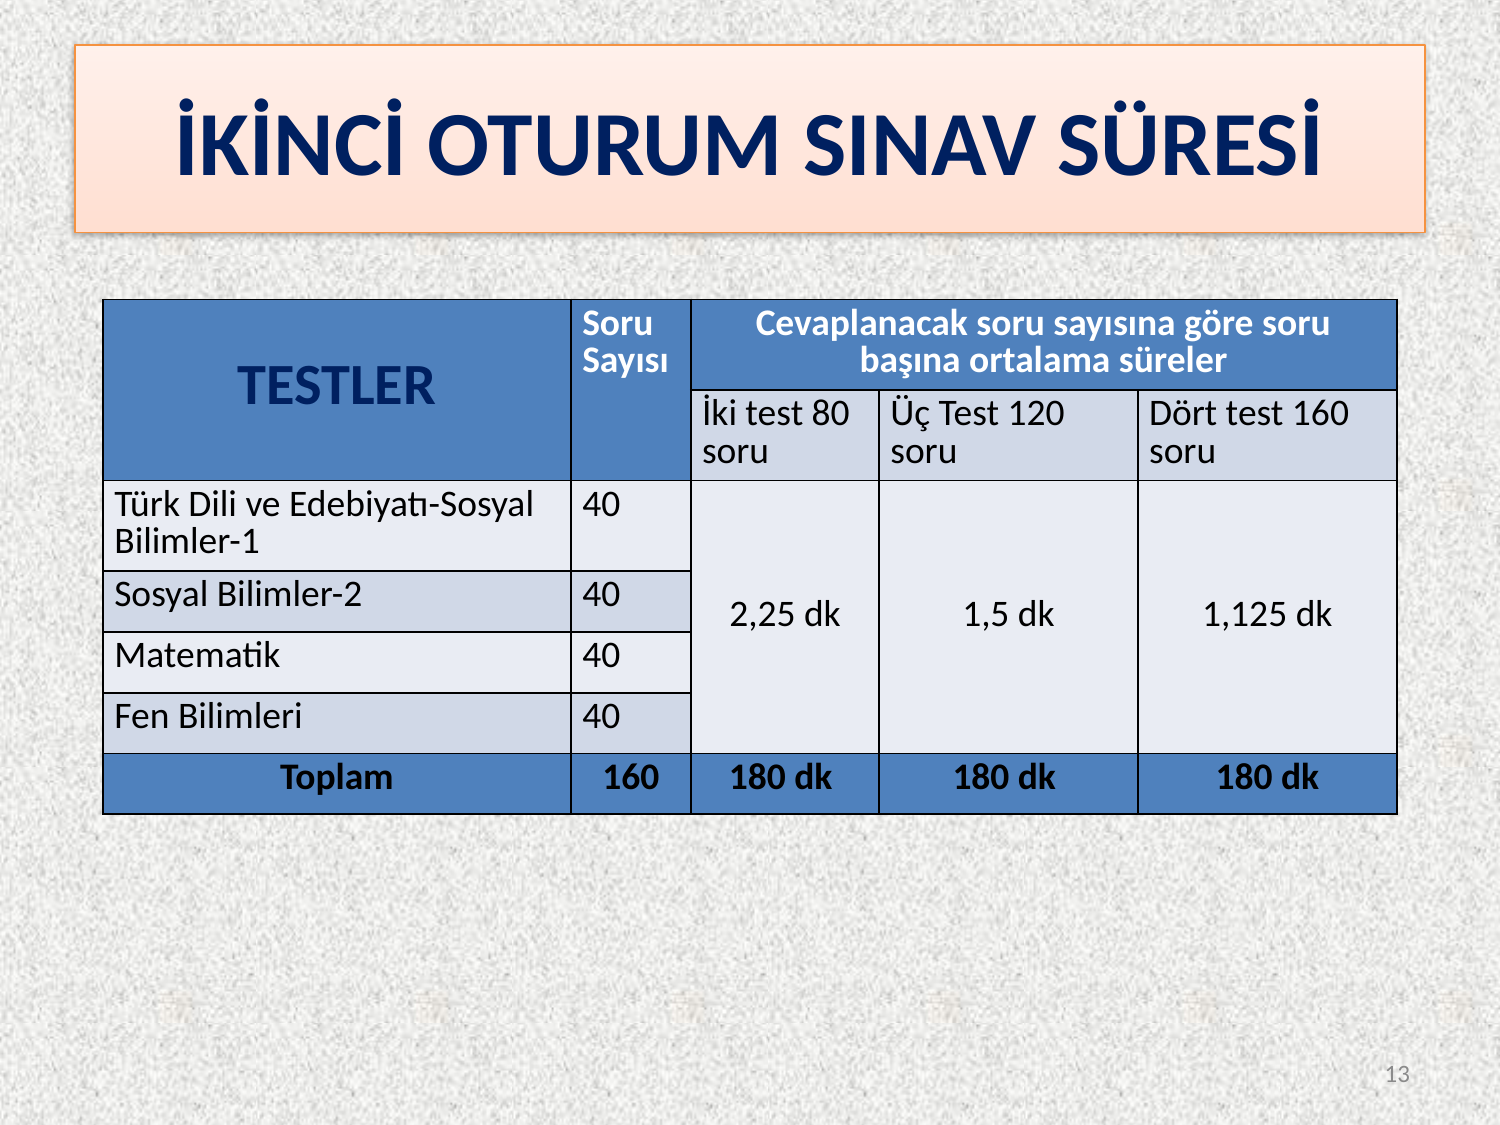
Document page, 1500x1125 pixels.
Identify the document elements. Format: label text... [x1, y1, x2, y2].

table_cell Dört test 160 soru [1139, 391, 1396, 480]
table_cell 180 dk [880, 754, 1137, 813]
table_cell 1,125 dk [1139, 481, 1396, 753]
table_cell Türk Dili ve Edebiyatı-Sosyal Bilimler-1 [104, 481, 570, 570]
picture [0, 0, 1500, 1125]
table_cell 1,5 dk [880, 481, 1137, 753]
table_cell Toplam [104, 754, 570, 813]
table_cell Fen Bilimleri [104, 694, 570, 753]
table_cell 40 [572, 481, 690, 570]
slide_number 13 [1074, 1042, 1425, 1103]
table_cell 40 [572, 572, 690, 631]
table_cell Üç Test 120 soru [880, 391, 1137, 480]
table_cell Matematik [104, 633, 570, 692]
table_cell 2,25 dk [692, 481, 878, 753]
table_cell 180 dk [692, 754, 878, 813]
table_cell 160 [572, 754, 690, 813]
table_header Cevaplanacak soru sayısına göre soru başına ortalama süreler [692, 300, 1396, 389]
table_cell İki test 80 soru [692, 391, 878, 480]
table_cell 40 [572, 633, 690, 692]
table_header Soru Sayısı [572, 300, 690, 480]
title İKİNCİ OTURUM SINAV SÜRESİ [74, 44, 1426, 233]
table_cell Sosyal Bilimler-2 [104, 572, 570, 631]
table_cell 40 [572, 694, 690, 753]
table_cell 180 dk [1139, 754, 1396, 813]
table_header TESTLER [104, 300, 570, 480]
